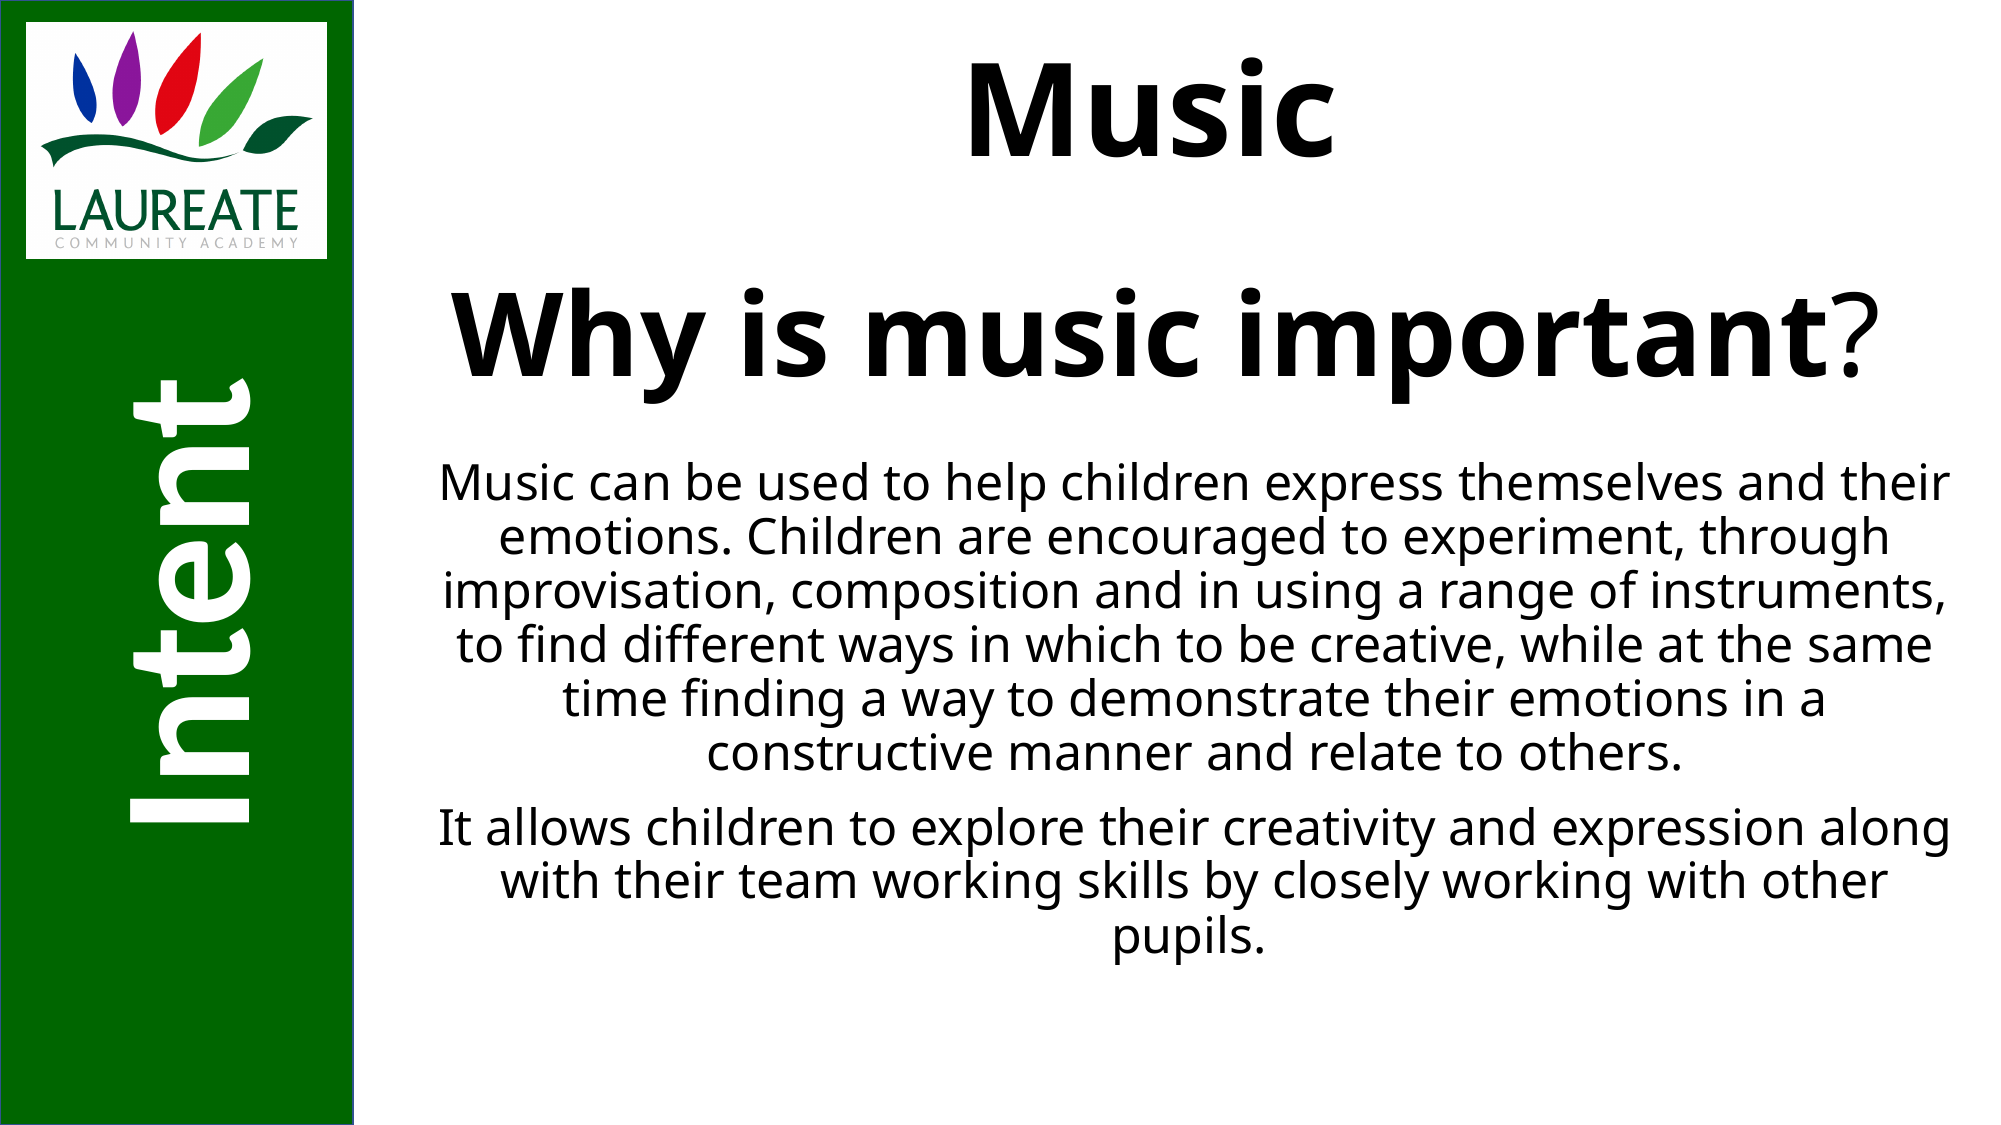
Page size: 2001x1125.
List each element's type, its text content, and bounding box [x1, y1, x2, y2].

text_box Intent [58, 316, 294, 851]
text_box [0, 0, 354, 1125]
title Music Why is music important? [430, 19, 1902, 410]
subtitle Music can be used to help children express themselves and their emotions. Children are encouraged to experiment, through improvisation, composition and in using a range of instruments, to find different ways in which to be creative, while at the same time finding a way to demonstrate their emotions in a constructive manner and relate to others. It allows children to explore their creativity and expression along with their team working skills by closely working with other pupils. [411, 449, 1980, 1105]
picture [26, 22, 327, 259]
